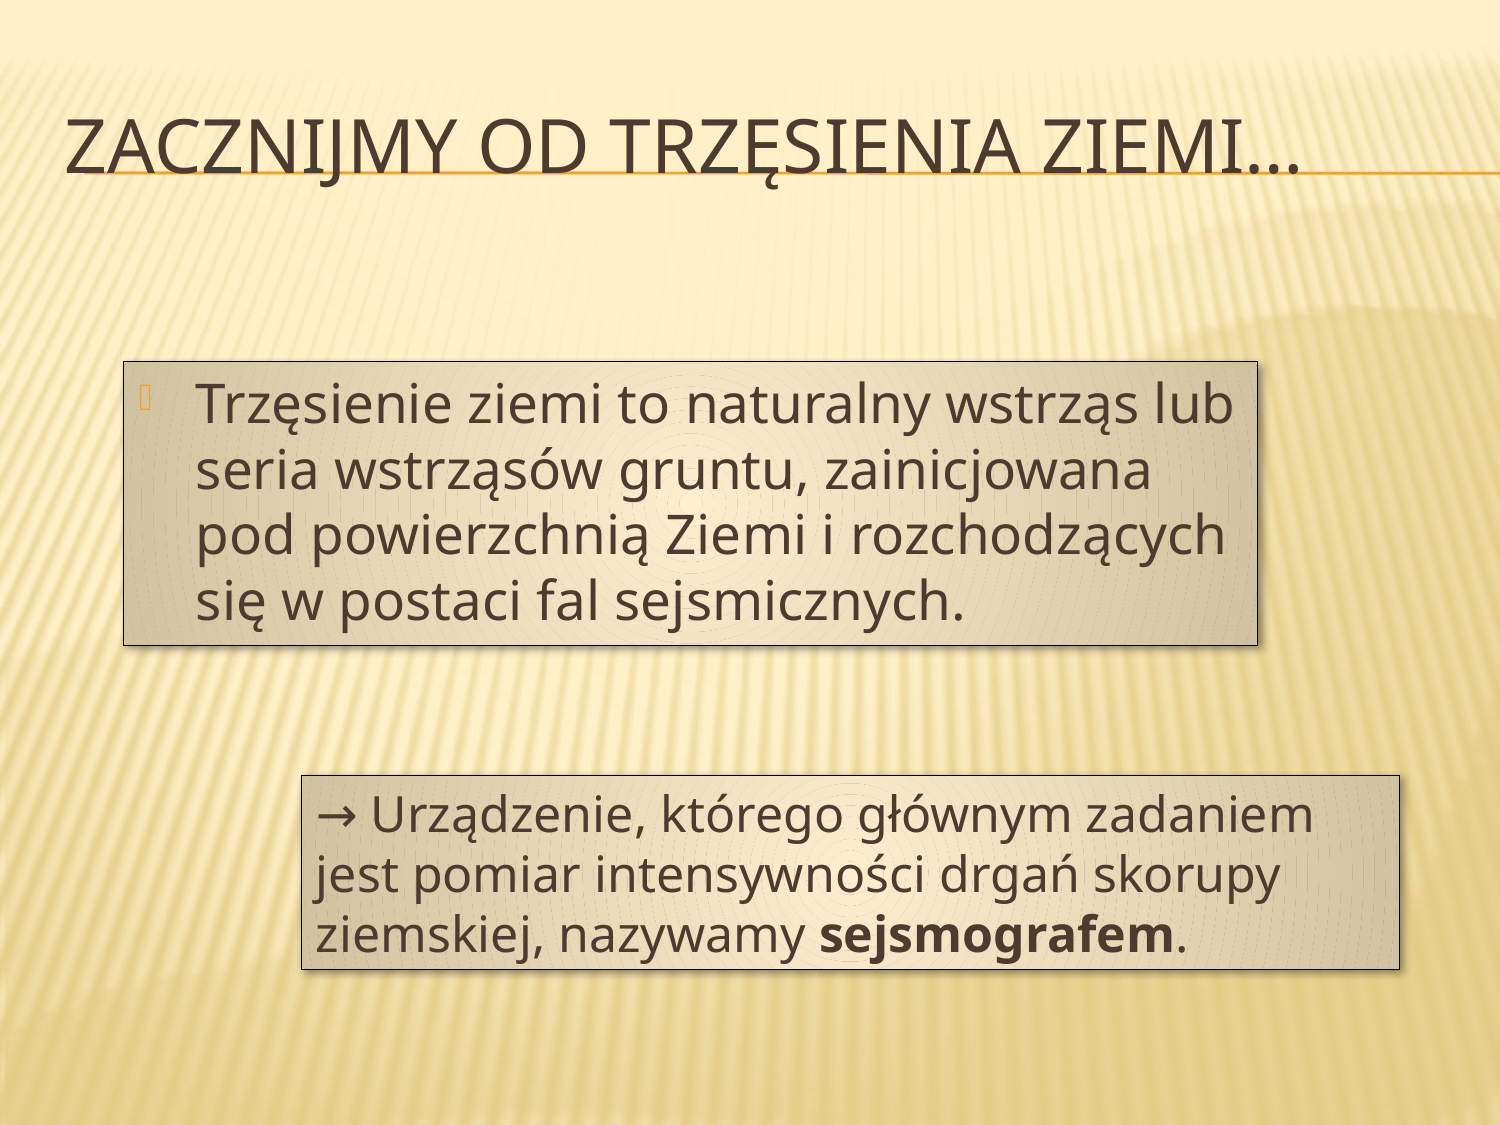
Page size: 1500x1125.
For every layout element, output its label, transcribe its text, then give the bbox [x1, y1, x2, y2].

list Trzęsienie ziemi to naturalny wstrząs lub seria wstrząsów gruntu, zainicjowana pod powierzchnią Ziemi i rozchodzących się w postaci fal sejsmicznych. [123, 361, 1258, 646]
title Zacznijmy od trzęsienia ziemi… [50, 75, 1475, 213]
text_box → Urządzenie, którego głównym zadaniem jest pomiar intensywności drgań skorupy ziemskiej, nazywamy sejsmografem. [301, 775, 1400, 970]
